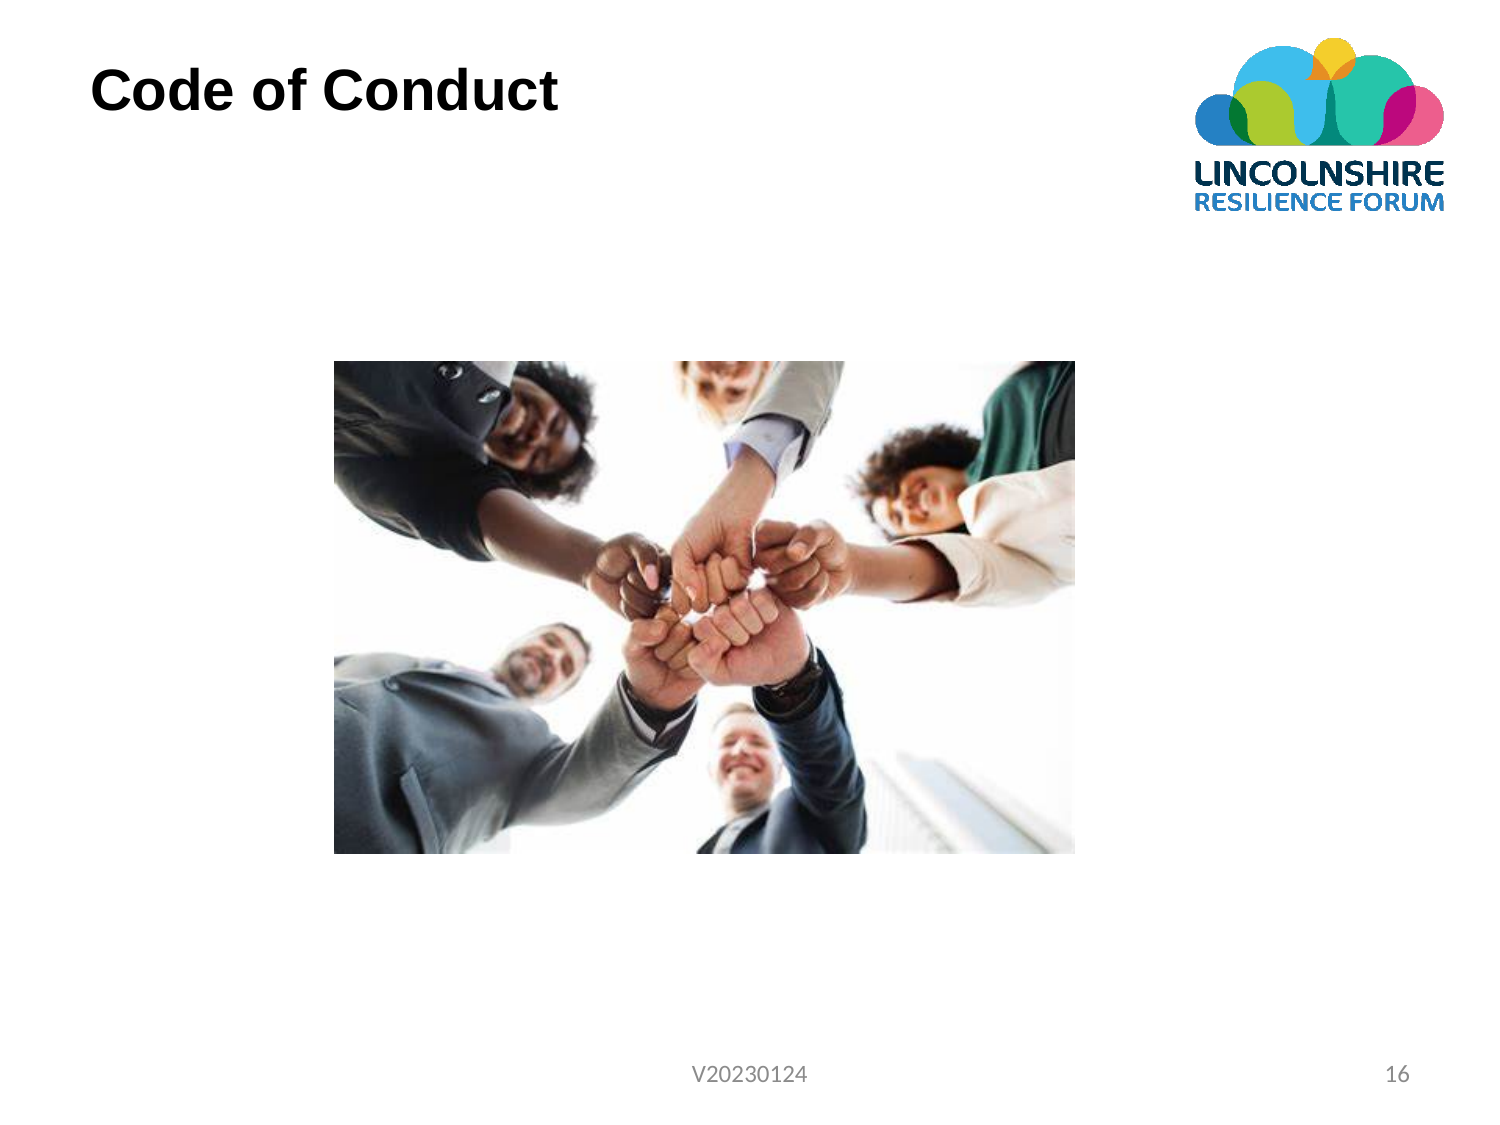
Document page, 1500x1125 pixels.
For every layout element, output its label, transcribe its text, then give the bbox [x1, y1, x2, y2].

slide_number 16 [1074, 1042, 1425, 1103]
title Code of Conduct [75, 45, 821, 233]
picture [1174, 17, 1465, 232]
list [334, 361, 1076, 855]
footer V20230124 [512, 1042, 988, 1103]
